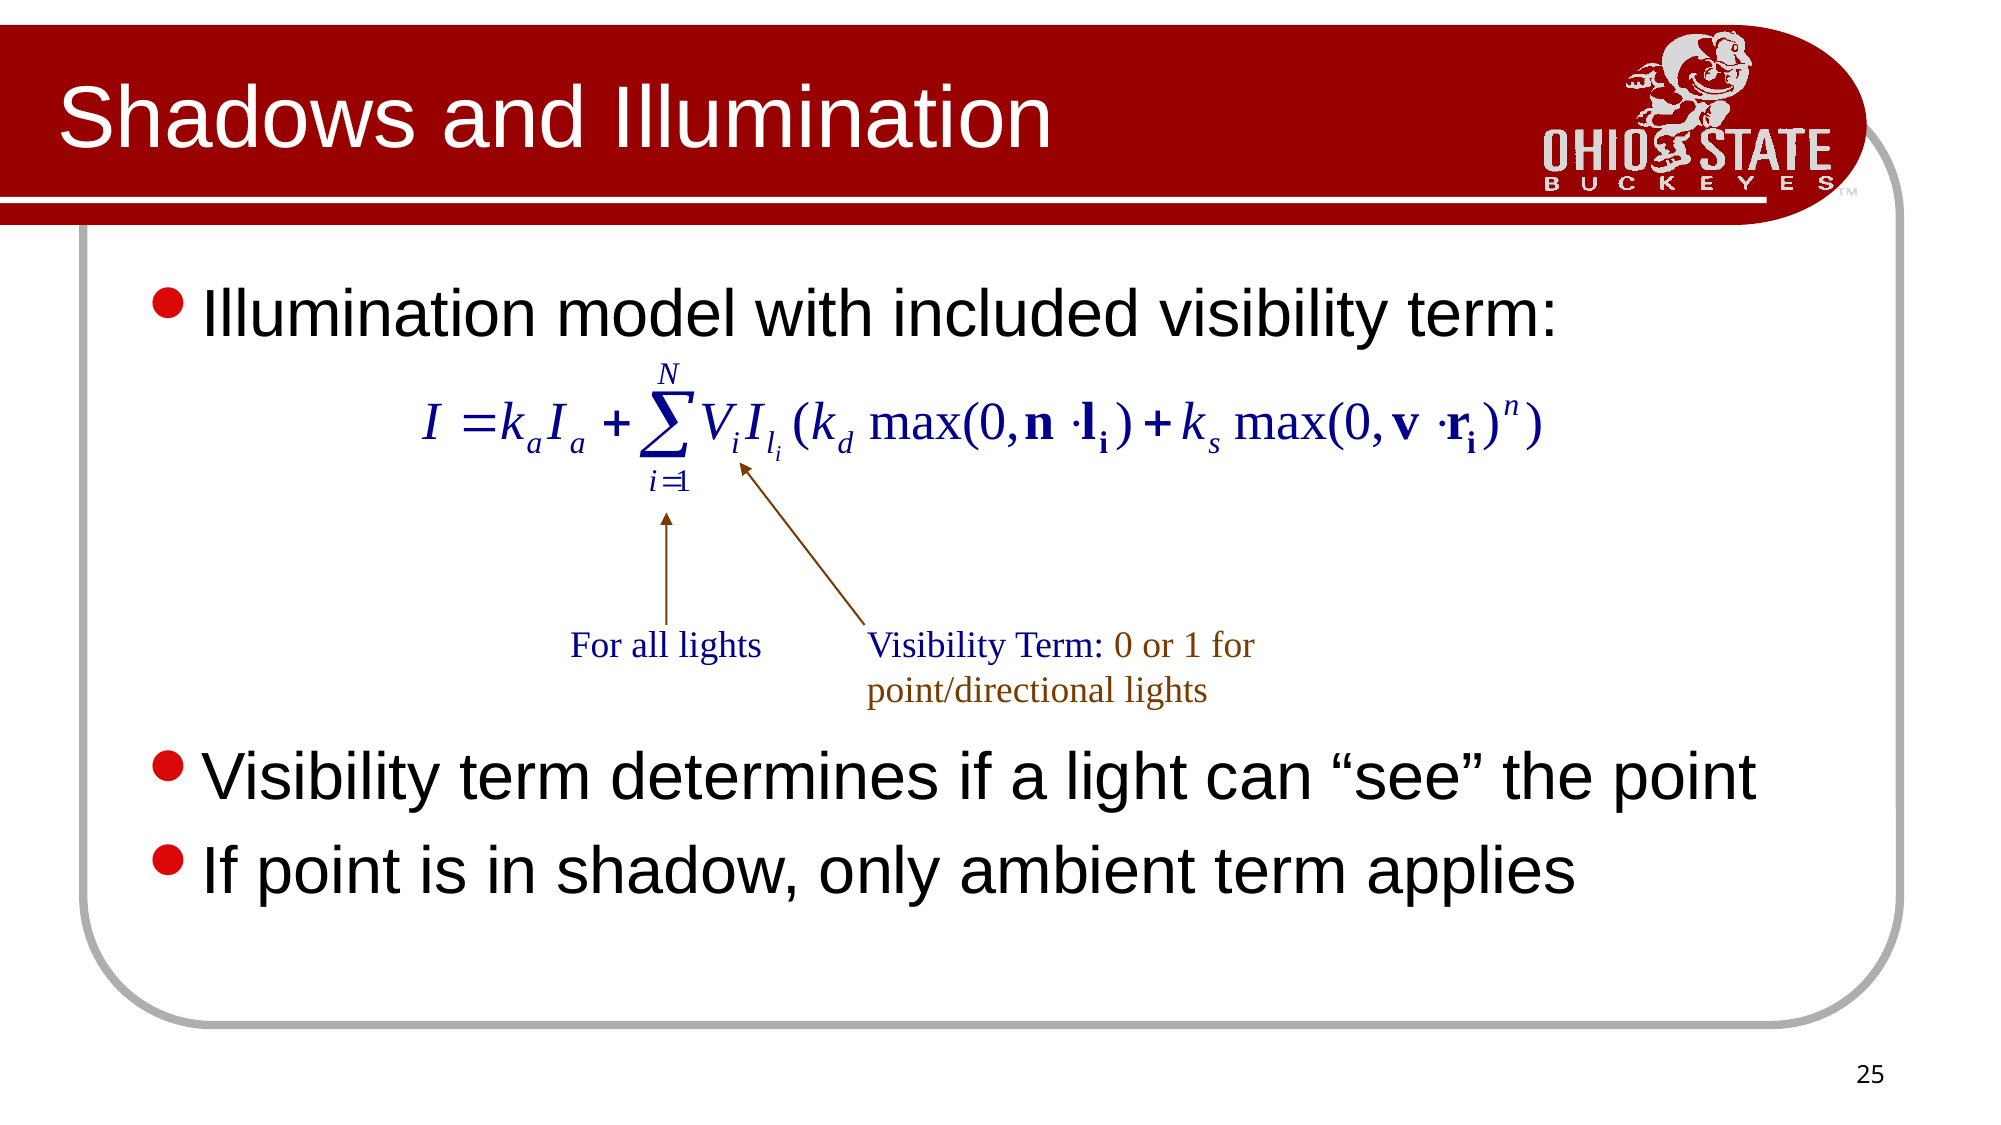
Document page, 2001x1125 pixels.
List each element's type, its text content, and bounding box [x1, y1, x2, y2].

slide_number 25 [1433, 1024, 1901, 1101]
list Illumination model with included visibility term: Visibility term determines if a light can “see” the point If point is in shadow, only ambient term applies [133, 262, 1867, 988]
title Shadows and Illumination [42, 37, 1601, 188]
text_box [660, 512, 673, 612]
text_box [412, 349, 1555, 503]
text_box Visibility Term: 0 or 1 for point/directional lights [852, 612, 1278, 718]
text_box For all lights [555, 612, 778, 673]
